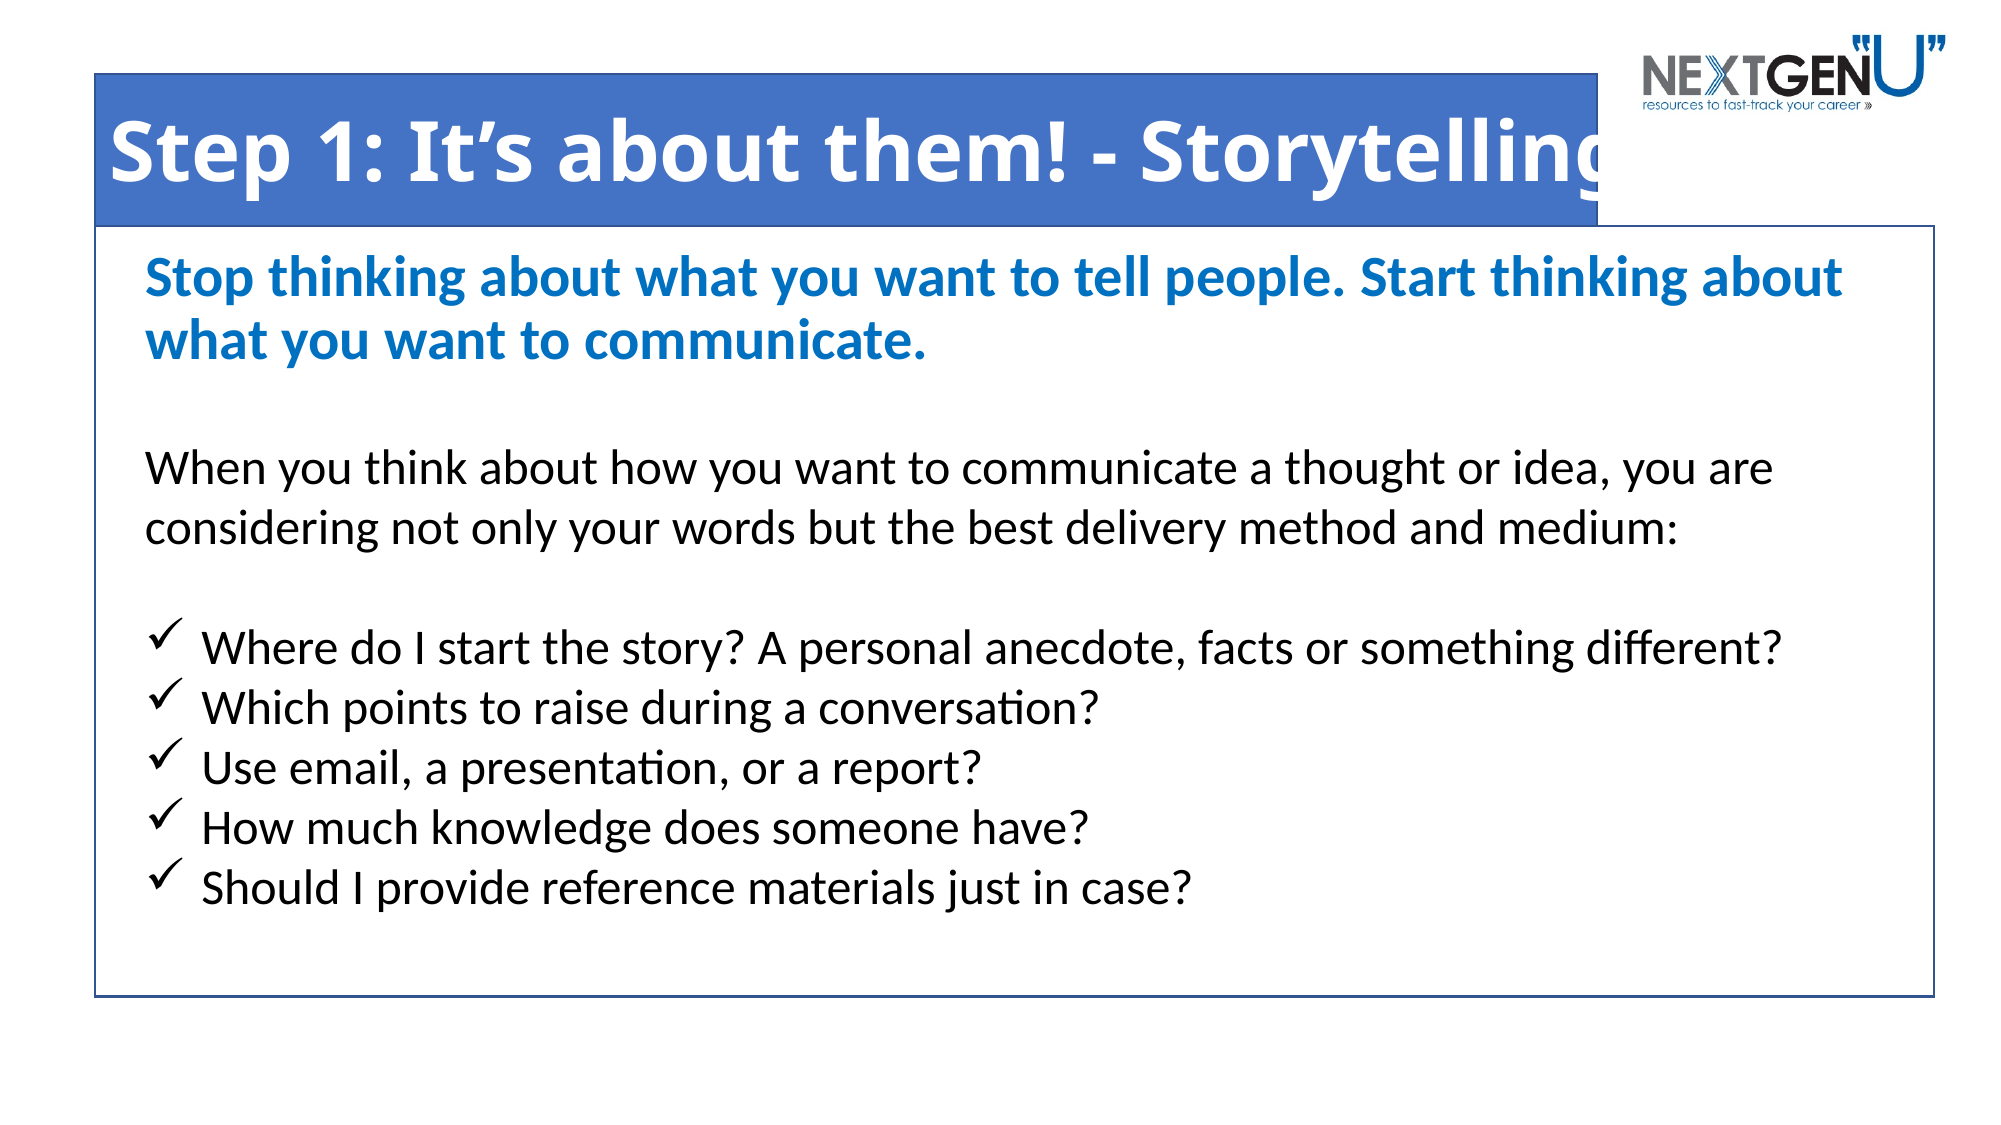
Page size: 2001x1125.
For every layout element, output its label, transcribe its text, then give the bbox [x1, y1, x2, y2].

text_box When you think about how you want to communicate a thought or idea, you are considering not only your words but the best delivery method and medium: Where do I start the story? A personal anecdote, facts or something different? Which points to raise during a conversation? Use email, a presentation, or a report? How much knowledge does someone have? Should I provide reference materials just in case? [130, 426, 1906, 967]
text_box [94, 225, 1935, 998]
picture [1636, 27, 1952, 119]
title Step 1: It’s about them! - Storytelling [94, 45, 1820, 225]
list Stop thinking about what you want to tell people. Start thinking about what you want to communicate. [130, 238, 1906, 407]
